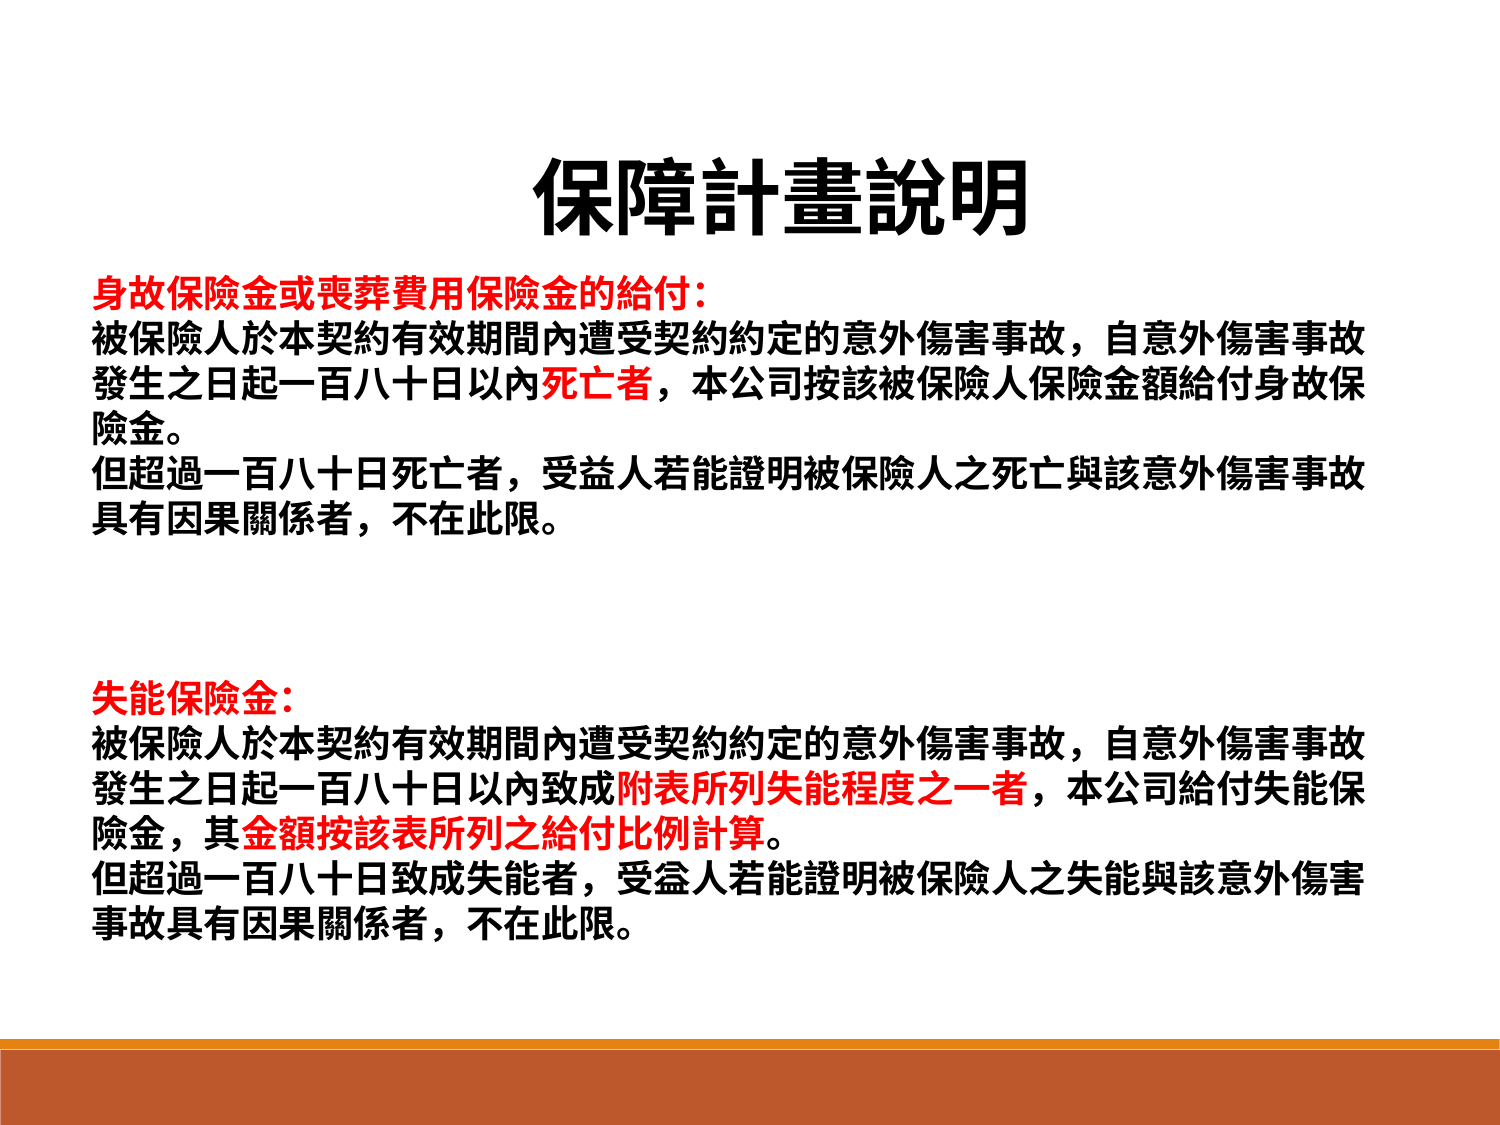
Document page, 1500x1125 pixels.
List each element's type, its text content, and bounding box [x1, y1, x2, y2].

text_box 保障計畫說明 [516, 138, 1046, 253]
text_box 身故保險金或喪葬費用保險金的給付： 被保險人於本契約有效期間內遭受契約約定的意外傷害事故，自意外傷害事故發生之日起一百八十日以內死亡者，本公司按該被保險人保險金額給付身故保險金。 但超過一百八十日死亡者，受益人若能證明被保險人之死亡與該意外傷害事故具有因果關係者，不在此限。 失能保險金： 被保險人於本契約有效期間內遭受契約約定的意外傷害事故，自意外傷害事故發生之日起一百八十日以內致成附表所列失能程度之一者，本公司給付失能保險金，其金額按該表所列之給付比例計算。 但超過一百八十日致成失能者，受益人若能證明被保險人之失能與該意外傷害事故具有因果關係者，不在此限。 [76, 262, 1412, 952]
